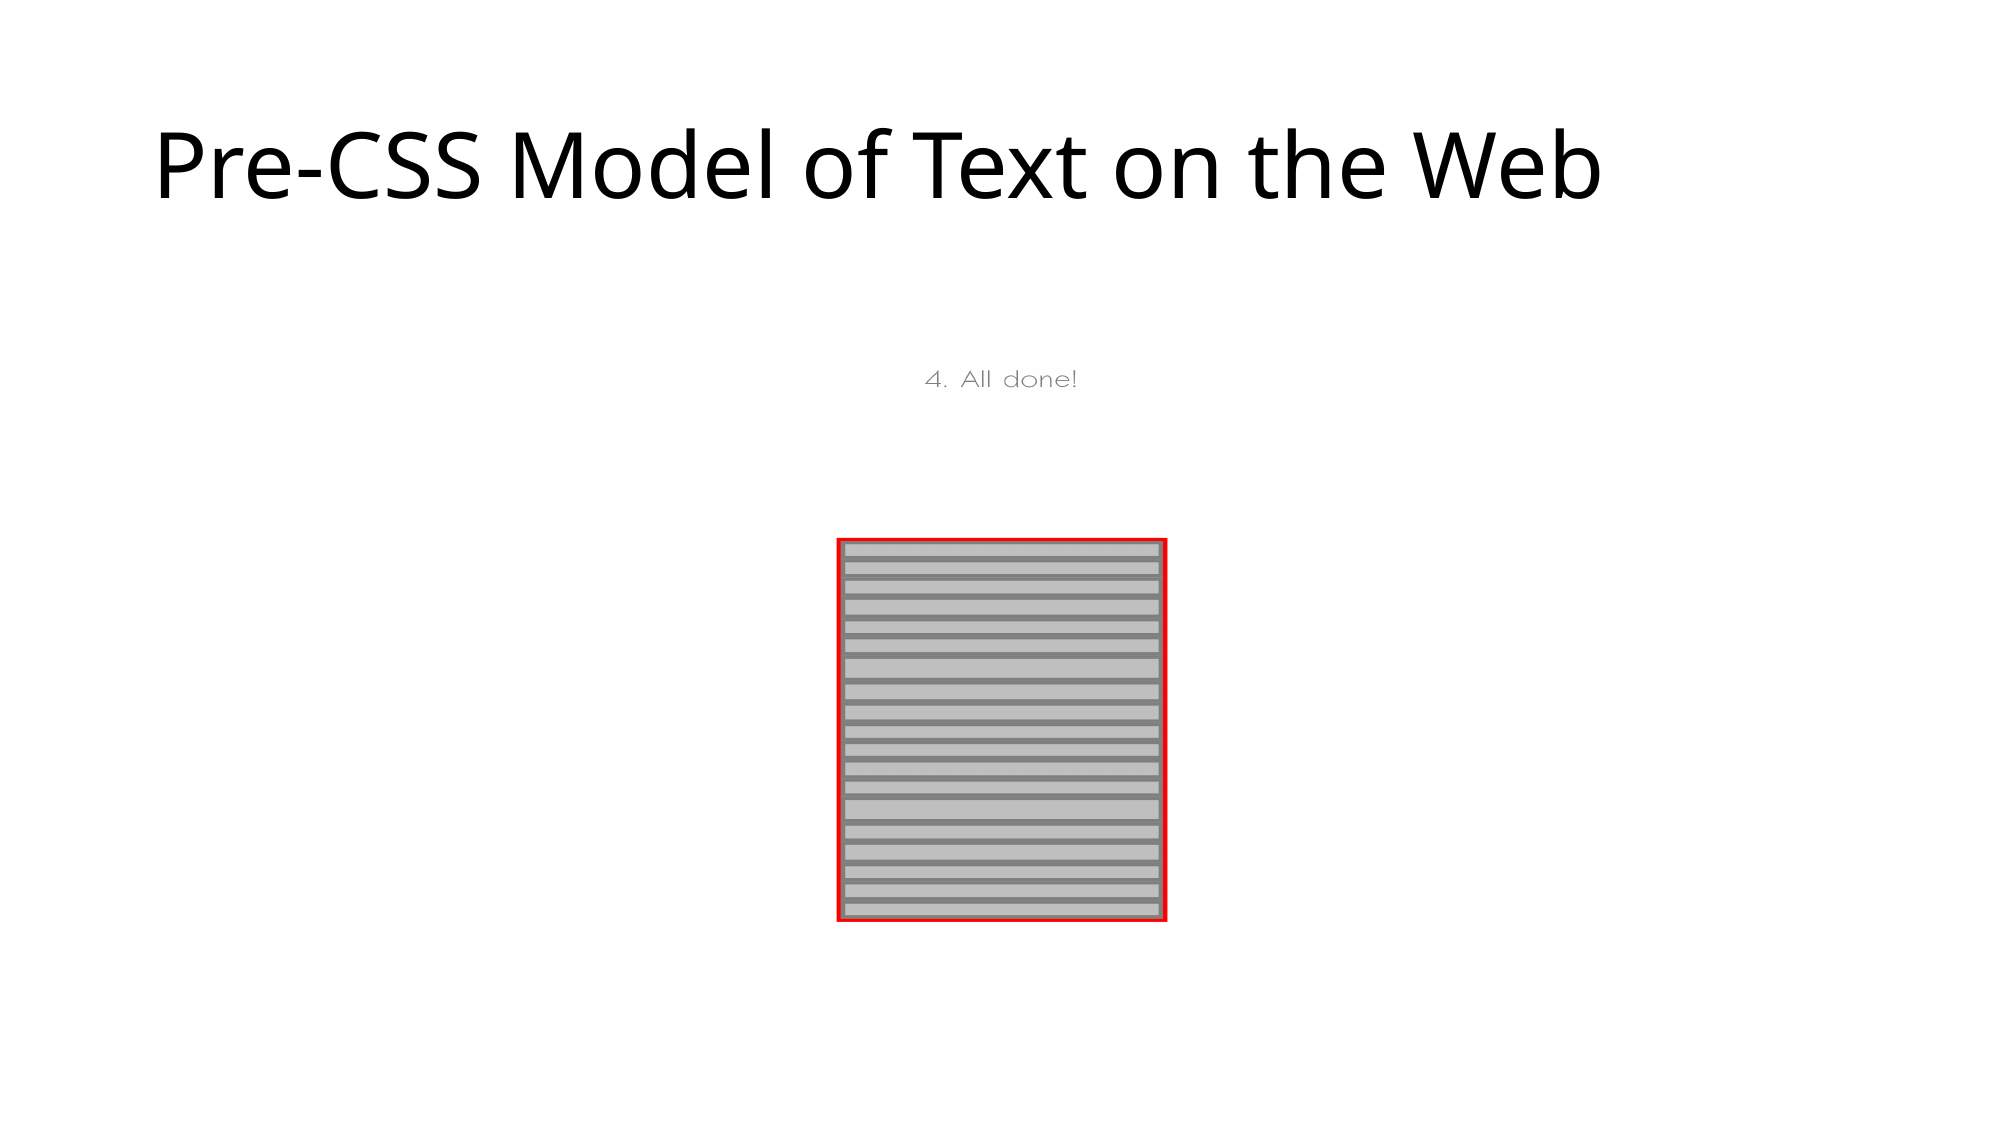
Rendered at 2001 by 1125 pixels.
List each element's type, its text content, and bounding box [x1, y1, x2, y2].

title Pre-CSS Model of Text on the Web [137, 59, 1863, 278]
picture [204, 277, 1796, 1125]
